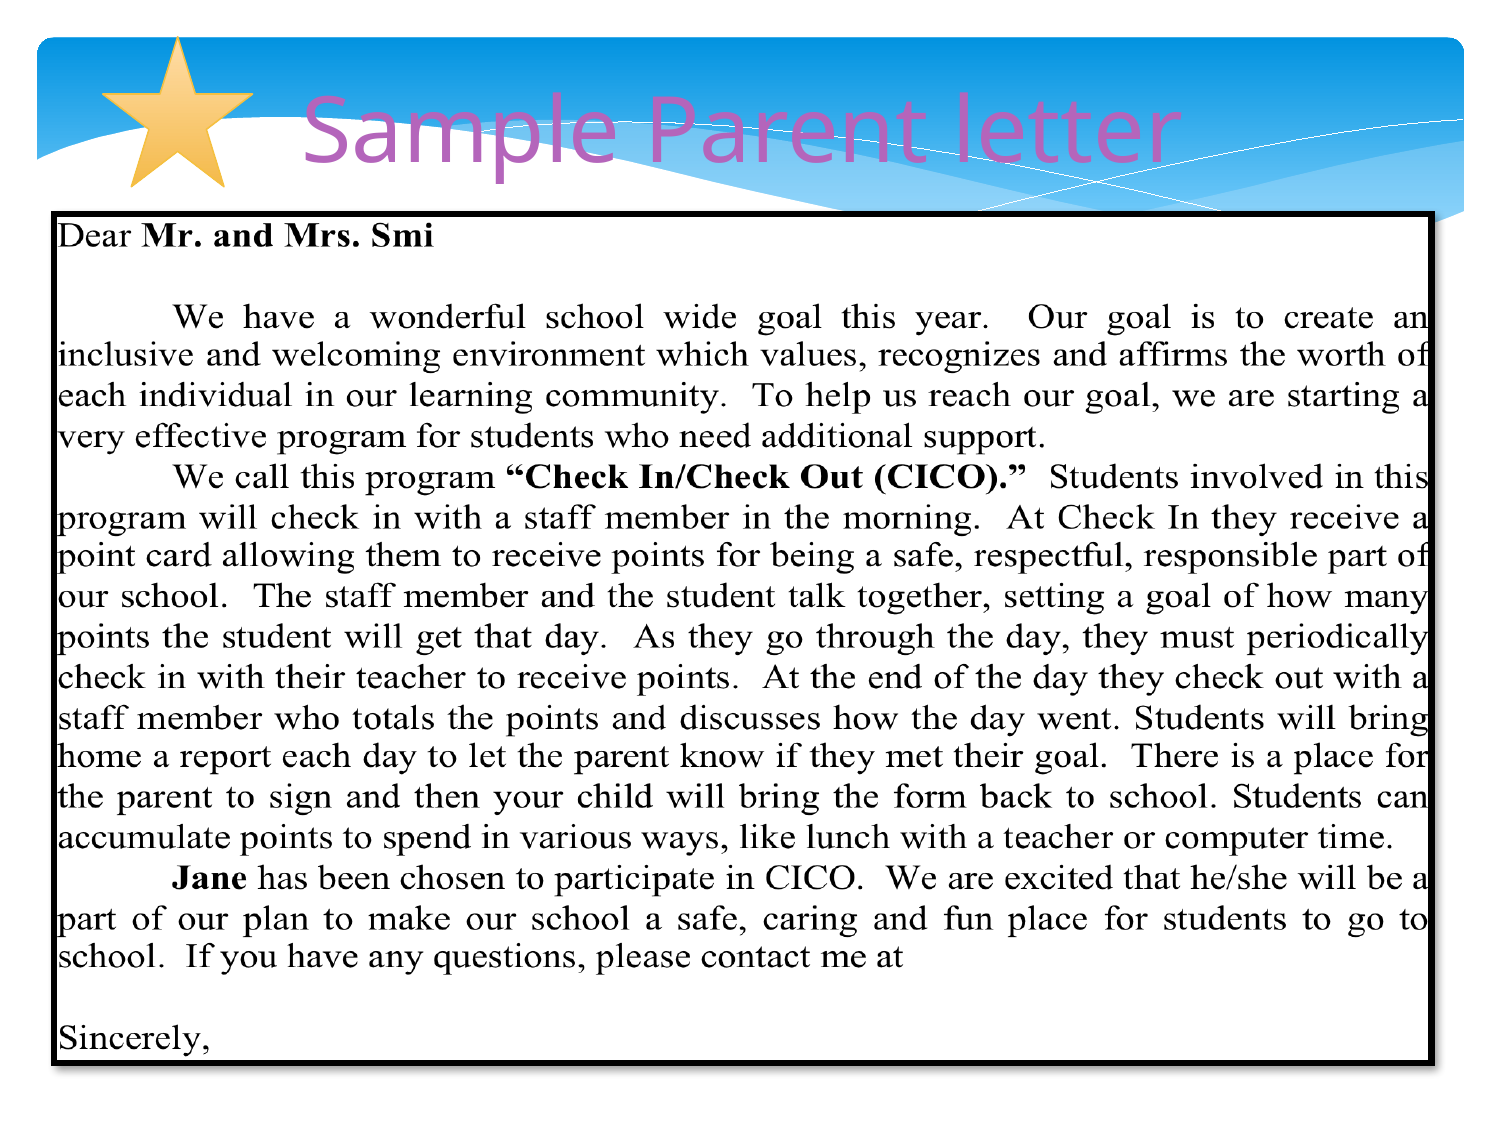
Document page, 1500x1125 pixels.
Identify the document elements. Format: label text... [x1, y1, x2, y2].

text_box Sample Parent letter [57, 63, 1429, 189]
picture [57, 217, 1429, 1060]
text_box [101, 35, 254, 188]
